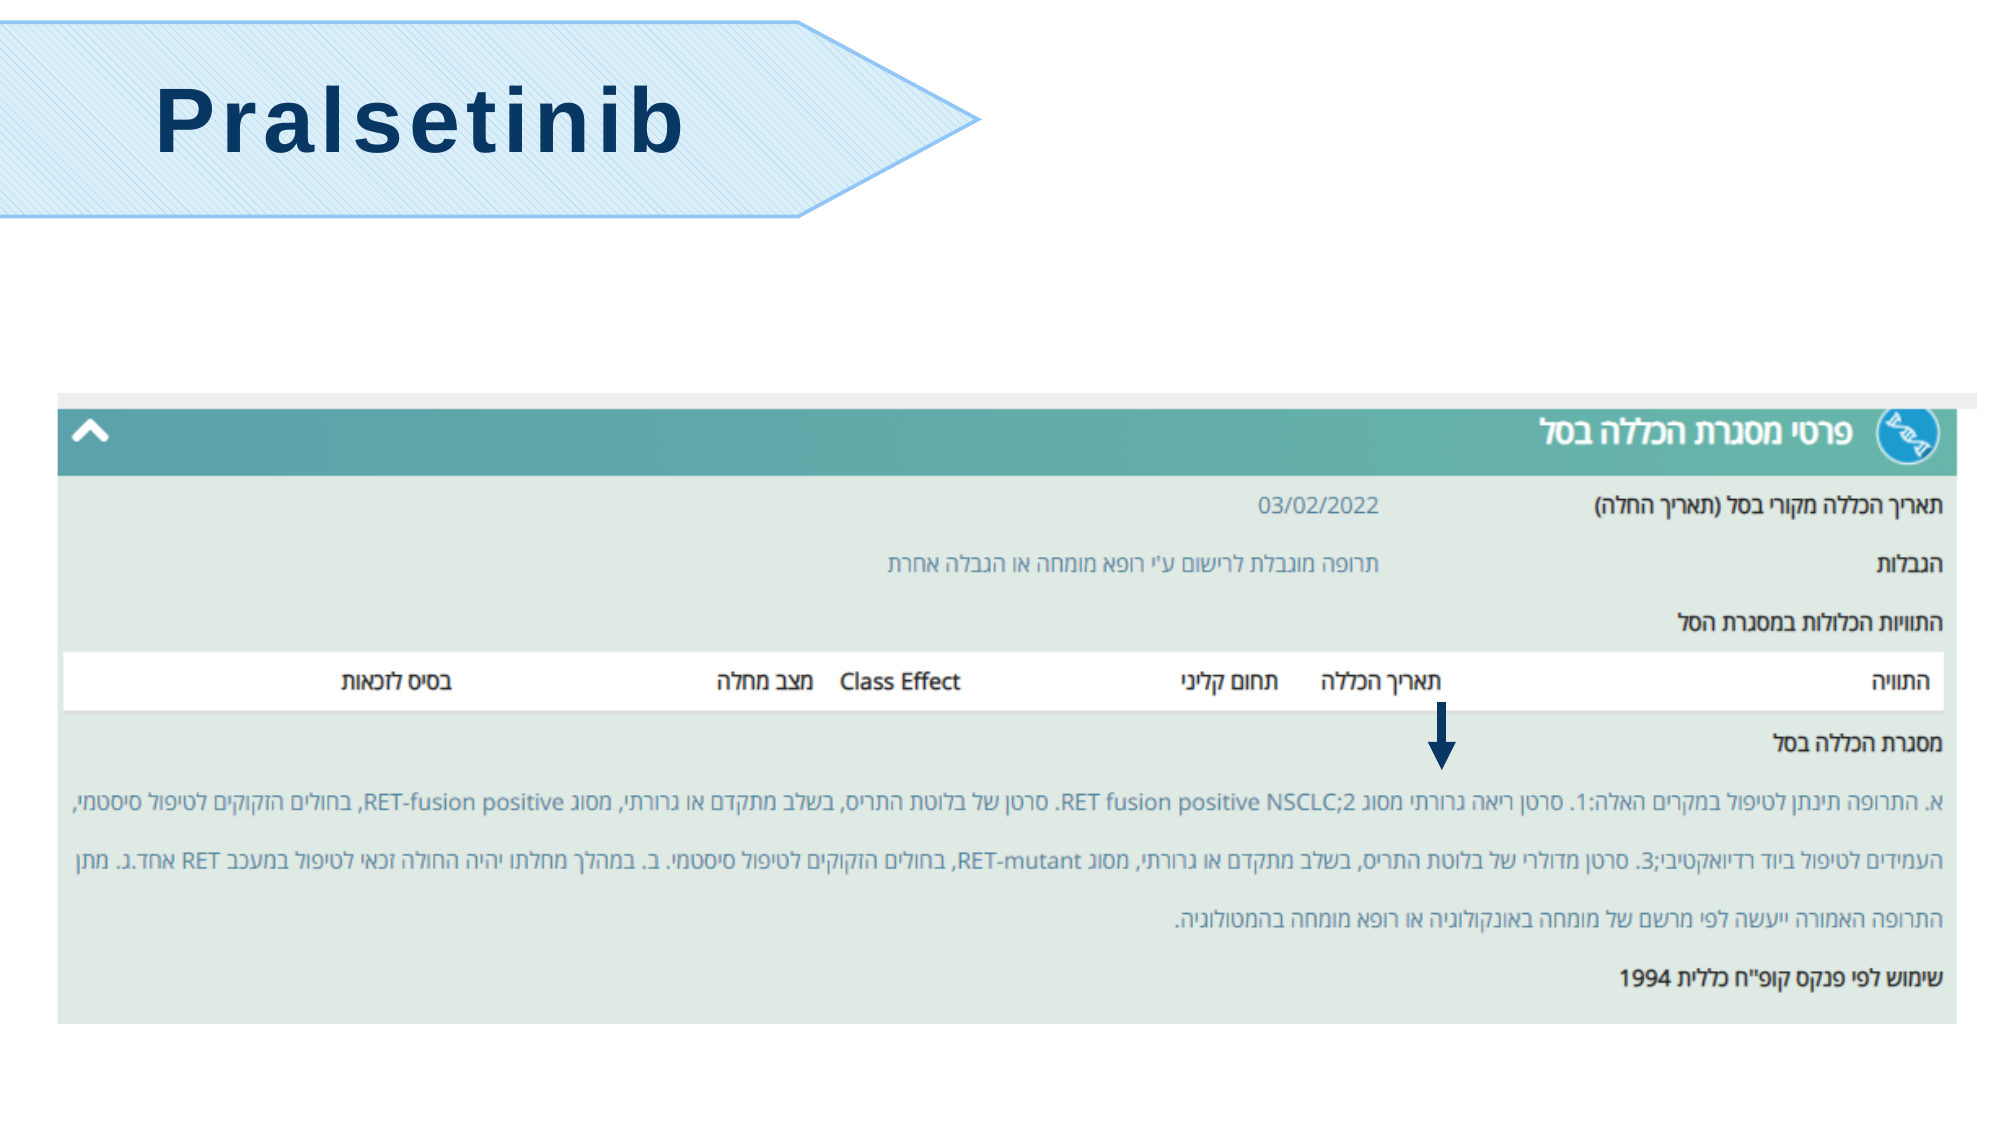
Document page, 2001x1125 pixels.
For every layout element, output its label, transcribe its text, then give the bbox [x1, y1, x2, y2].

text_box [0, 180, 868, 218]
picture [57, 393, 1977, 1024]
text_box Pralsetinib [0, 0, 1283, 180]
